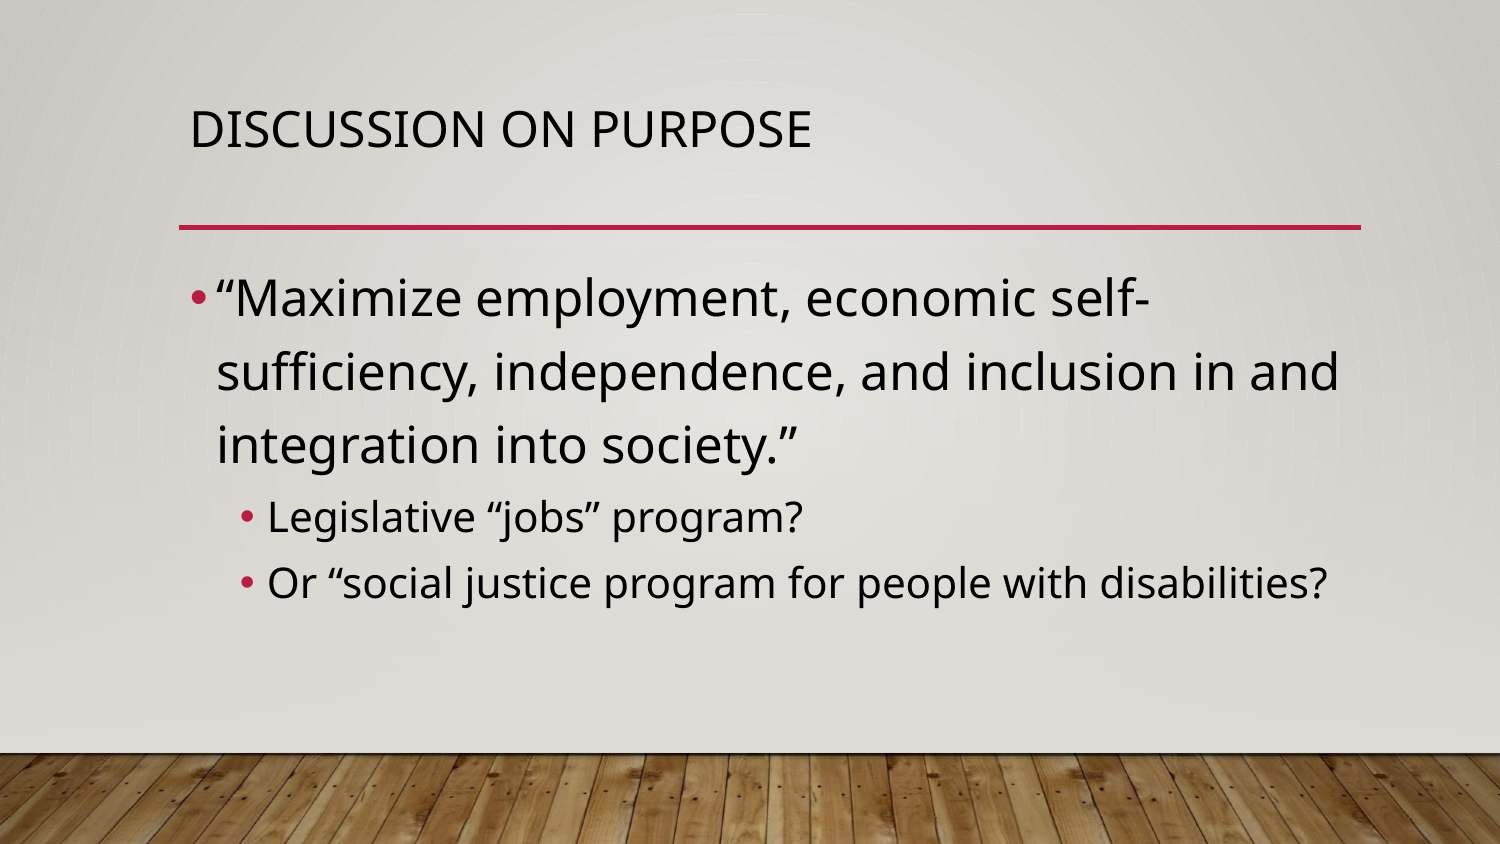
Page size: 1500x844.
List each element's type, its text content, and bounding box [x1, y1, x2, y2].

title DISCUSSION ON PURPOSE [178, 98, 1361, 229]
list “Maximize employment, economic self- sufficiency, independence, and inclusion in and integration into society.” Legislative “jobs” program? Or “social justice program for people with disabilities? [178, 247, 1361, 673]
picture [0, 753, 1500, 844]
